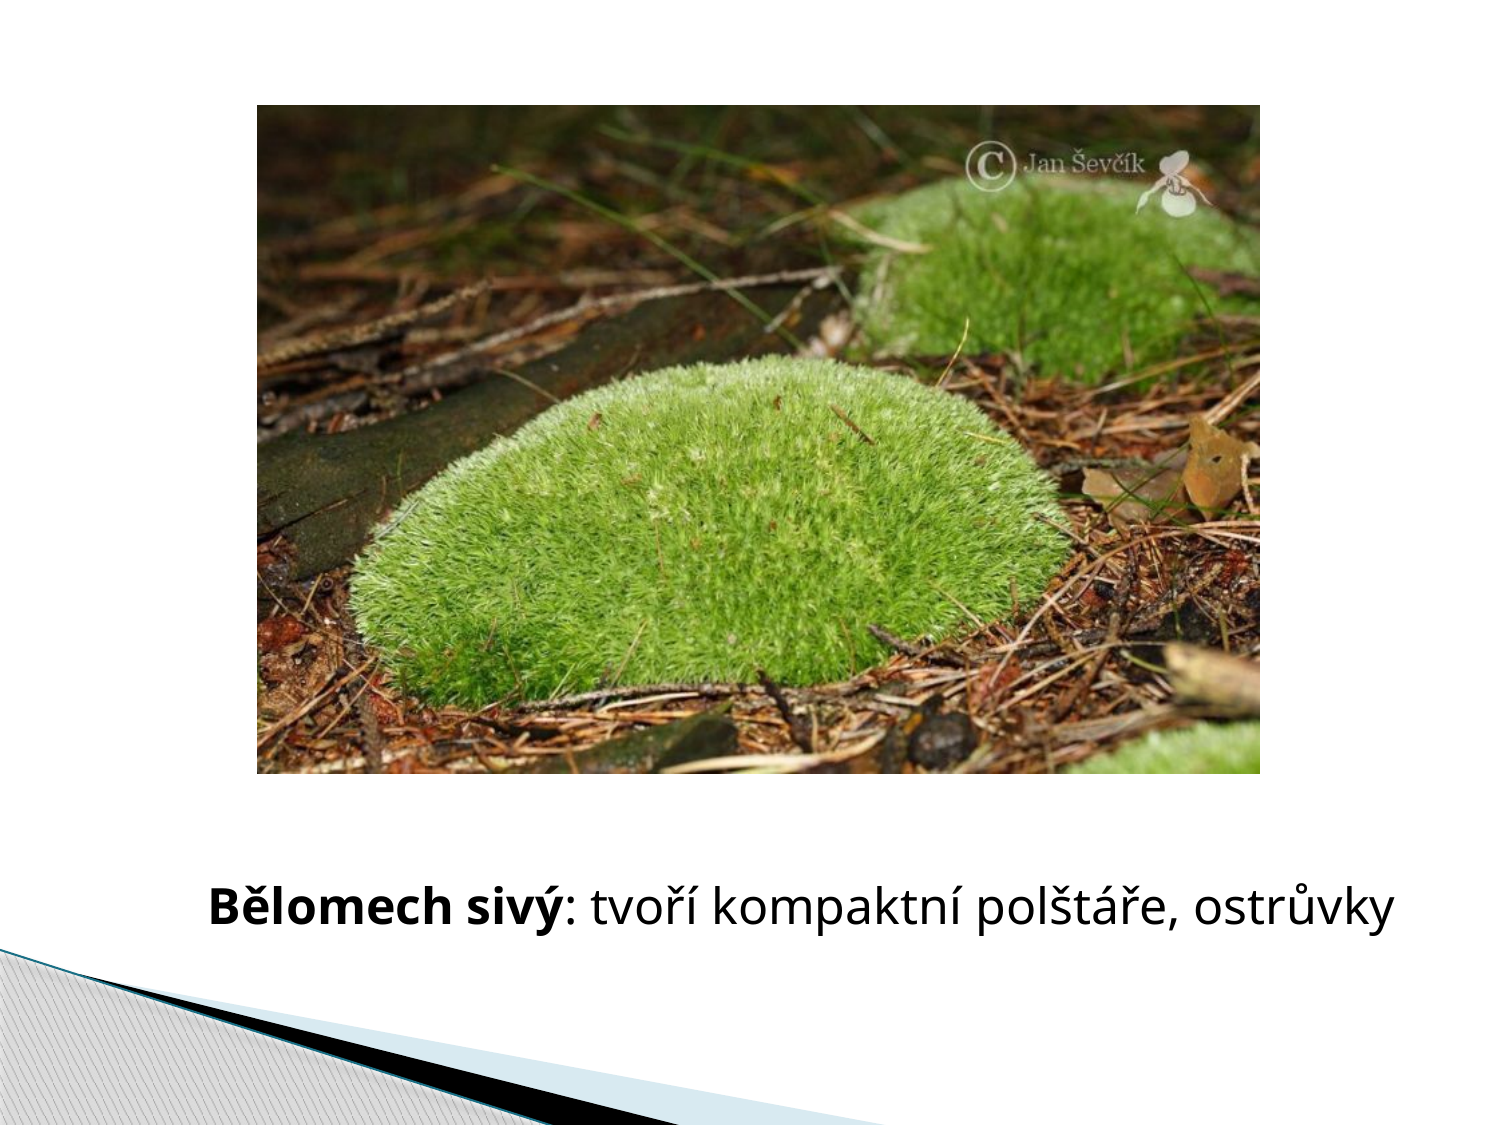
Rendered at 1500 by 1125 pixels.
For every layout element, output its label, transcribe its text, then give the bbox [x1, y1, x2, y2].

text_box Bělomech sivý: tvoří kompaktní polštáře, ostrůvky [193, 867, 1411, 942]
picture [257, 105, 1260, 774]
